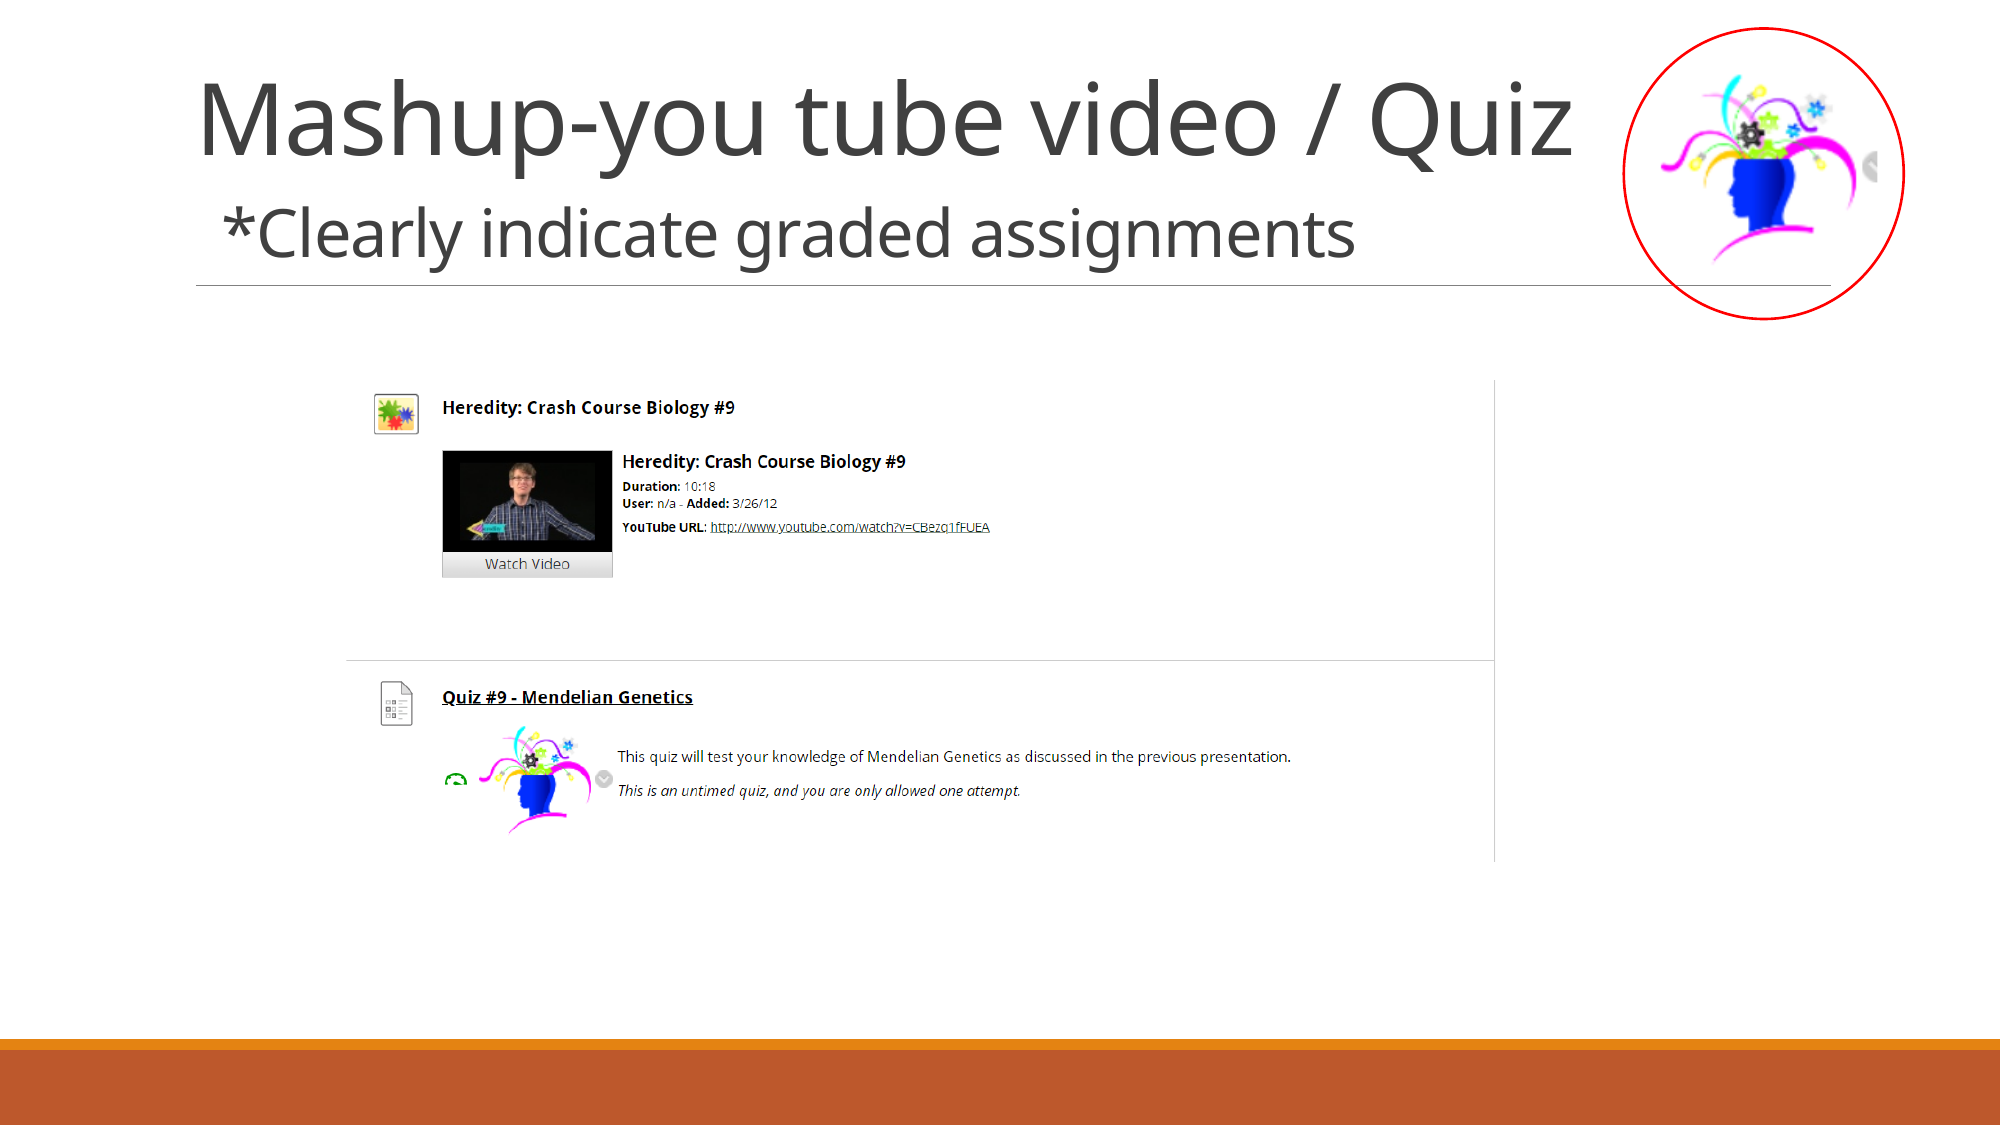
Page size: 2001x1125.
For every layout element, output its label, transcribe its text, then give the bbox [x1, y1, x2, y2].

text_box [1683, 294, 1845, 321]
picture [345, 379, 1496, 862]
title Mashup-you tube video / Quiz *Clearly indicate graded assignments [180, 47, 1691, 285]
text_box [1622, 92, 1646, 255]
text_box [1677, 27, 1851, 58]
picture [1649, 61, 1878, 286]
text_box [1886, 100, 1906, 248]
